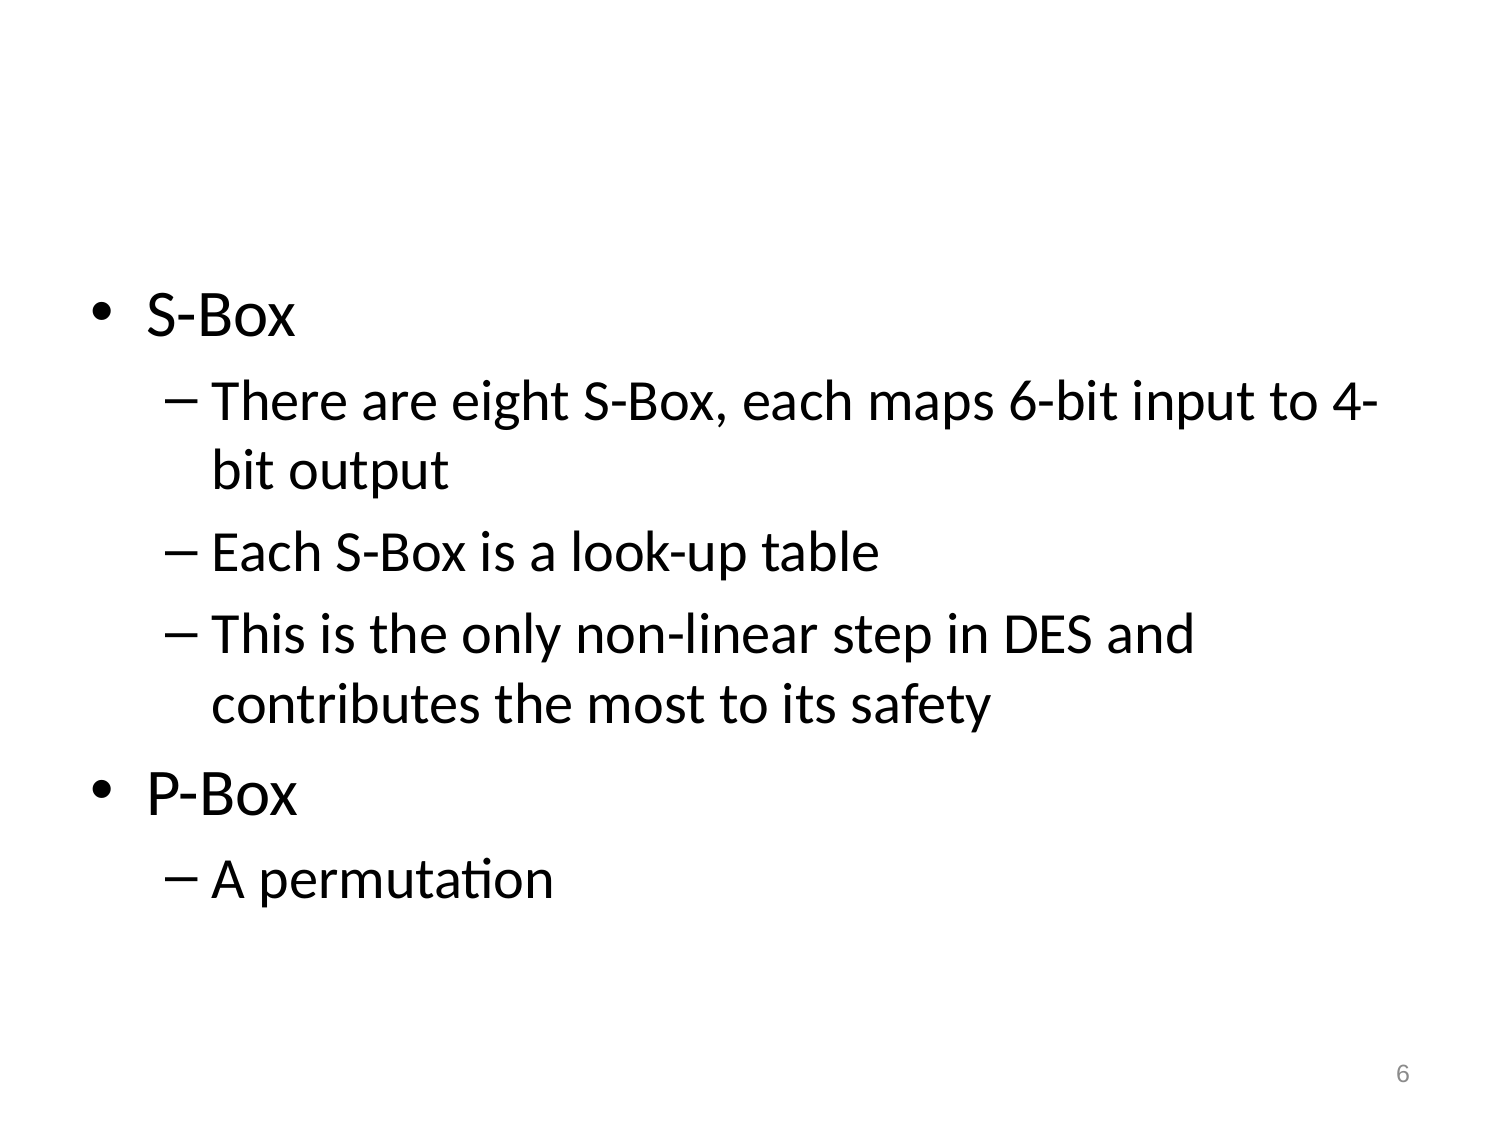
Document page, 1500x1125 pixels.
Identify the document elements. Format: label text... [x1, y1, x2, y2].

list S-Box There are eight S-Box, each maps 6-bit input to 4-bit output Each S-Box is a look-up table This is the only non-linear step in DES and contributes the most to its safety P-Box A permutation [75, 262, 1425, 1005]
slide_number 6 [1074, 1042, 1425, 1103]
